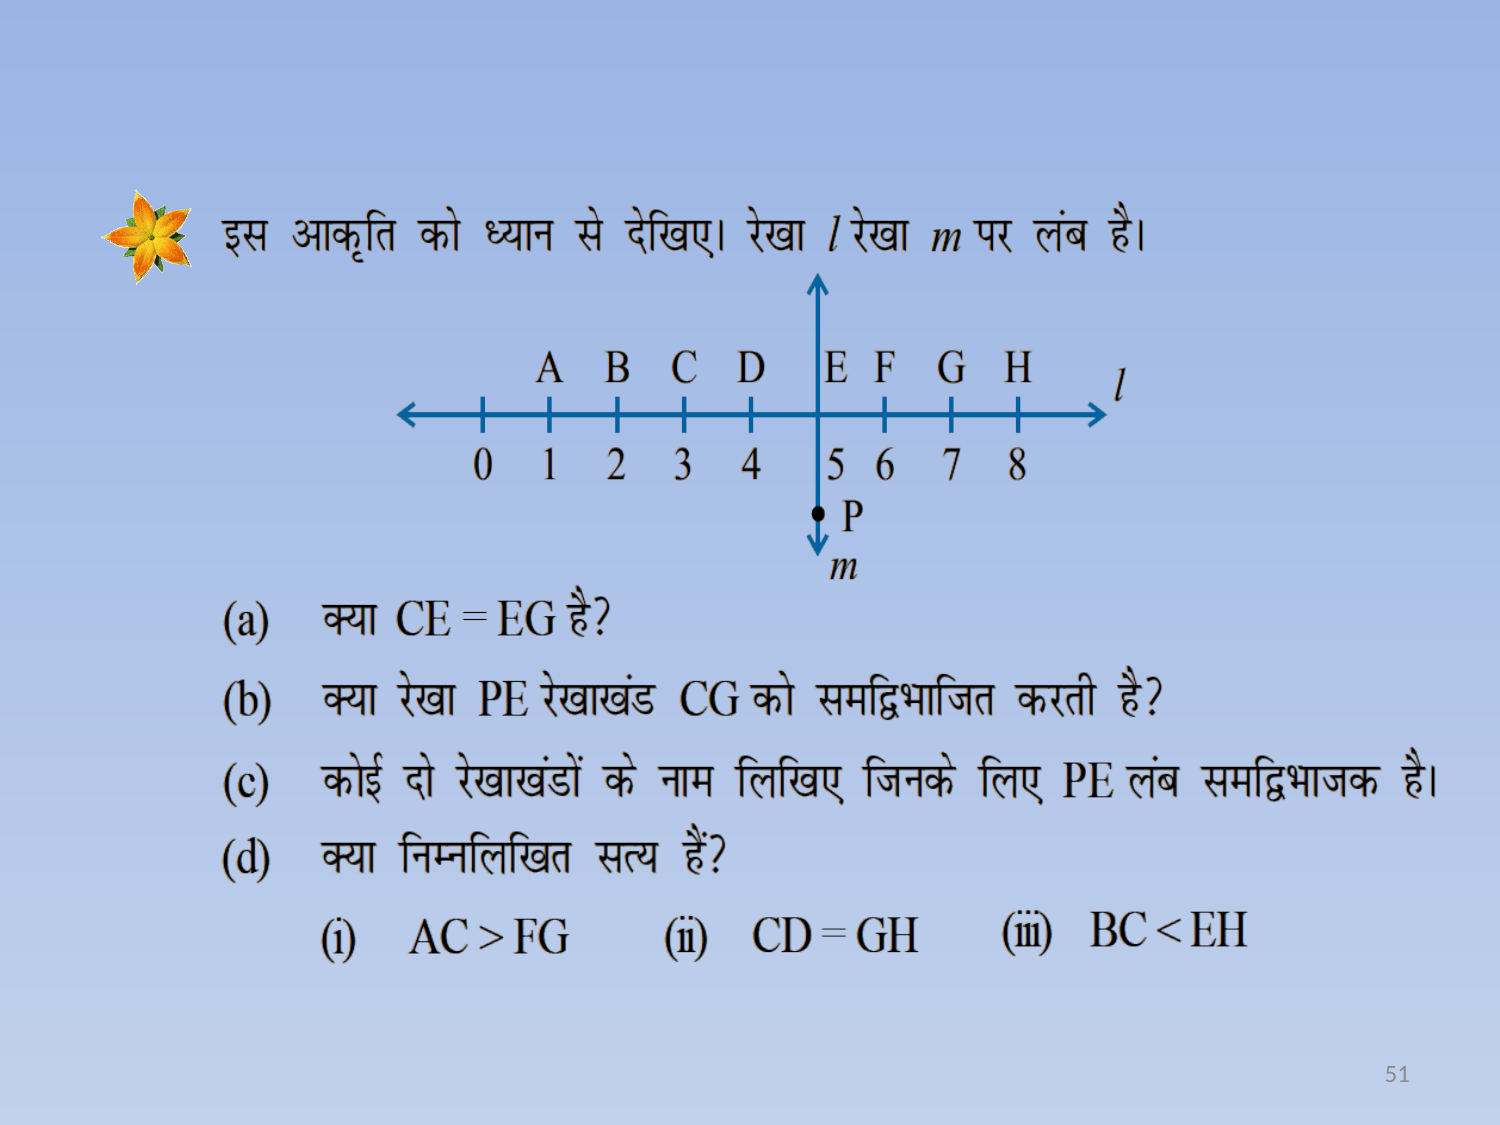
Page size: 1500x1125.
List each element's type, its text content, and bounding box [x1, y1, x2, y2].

picture [99, 187, 1500, 976]
slide_number 51 [1074, 1042, 1425, 1103]
